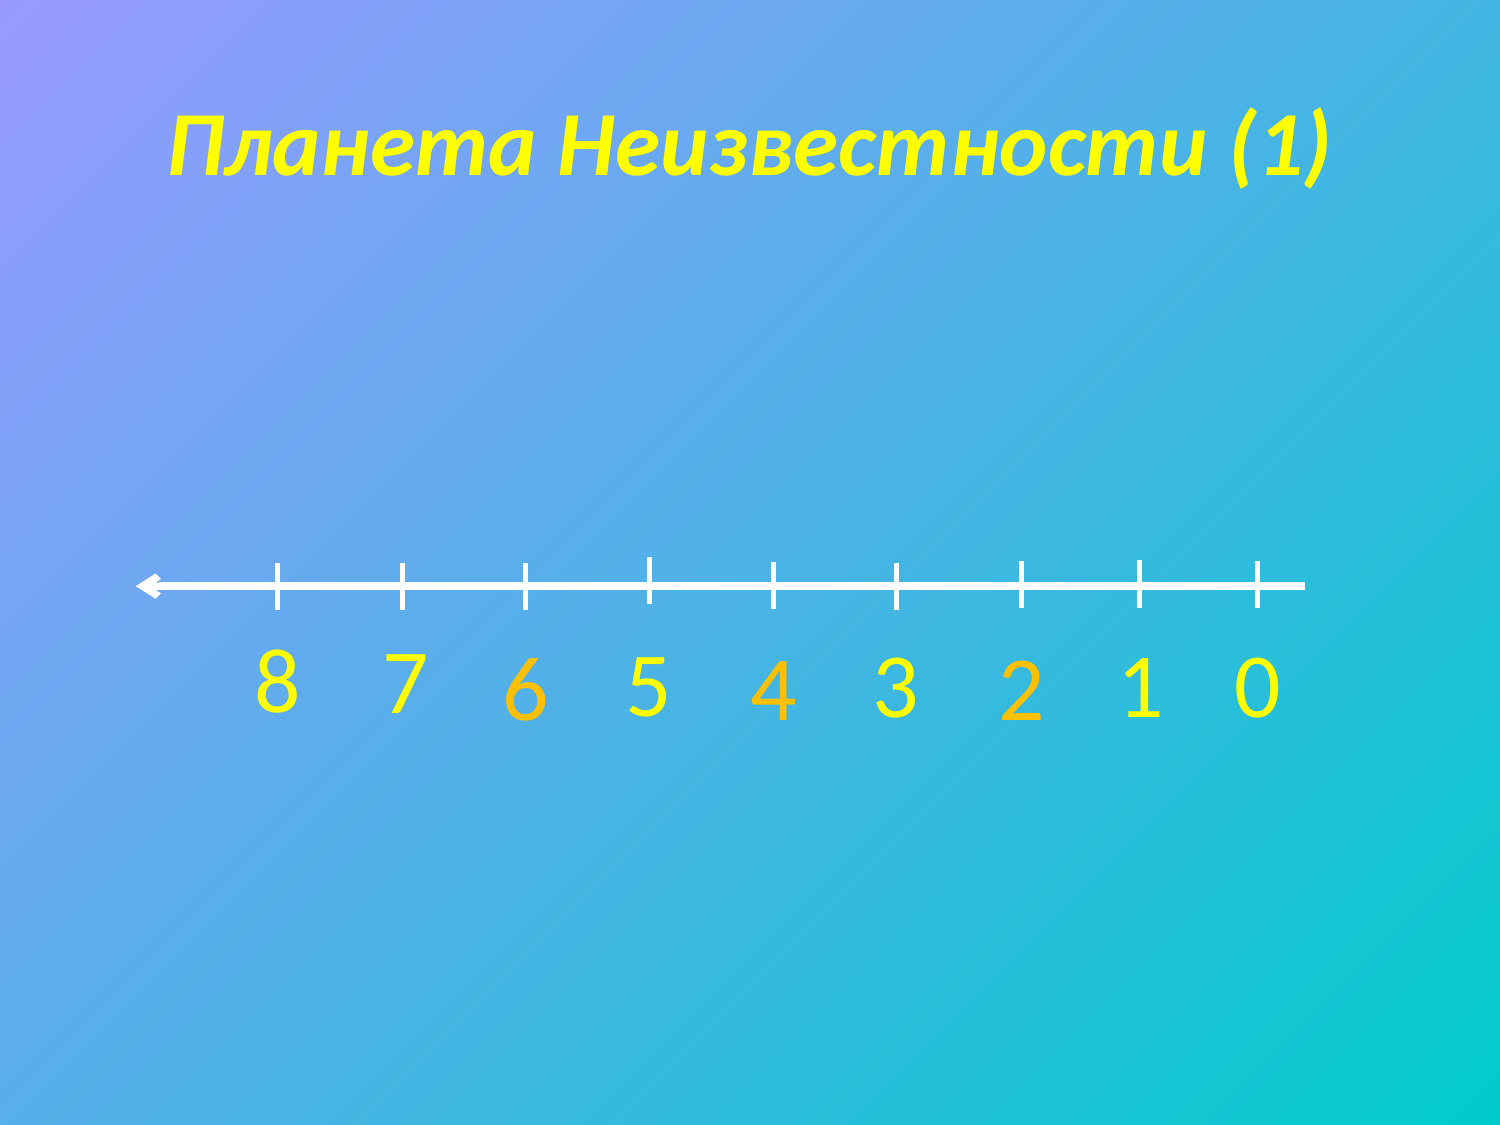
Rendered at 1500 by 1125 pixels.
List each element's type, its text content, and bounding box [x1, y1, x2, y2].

text_box 8 [239, 619, 316, 739]
text_box 3 [858, 619, 935, 744]
text_box 2 [983, 621, 1060, 746]
text_box 4 [735, 621, 812, 746]
text_box 0 [1219, 619, 1296, 744]
text_box 1 [1102, 619, 1179, 744]
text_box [135, 556, 1306, 610]
text_box 5 [611, 619, 688, 743]
text_box 7 [367, 619, 444, 739]
title Планета Неизвестности (1) [75, 45, 1425, 233]
text_box 6 [487, 620, 564, 746]
